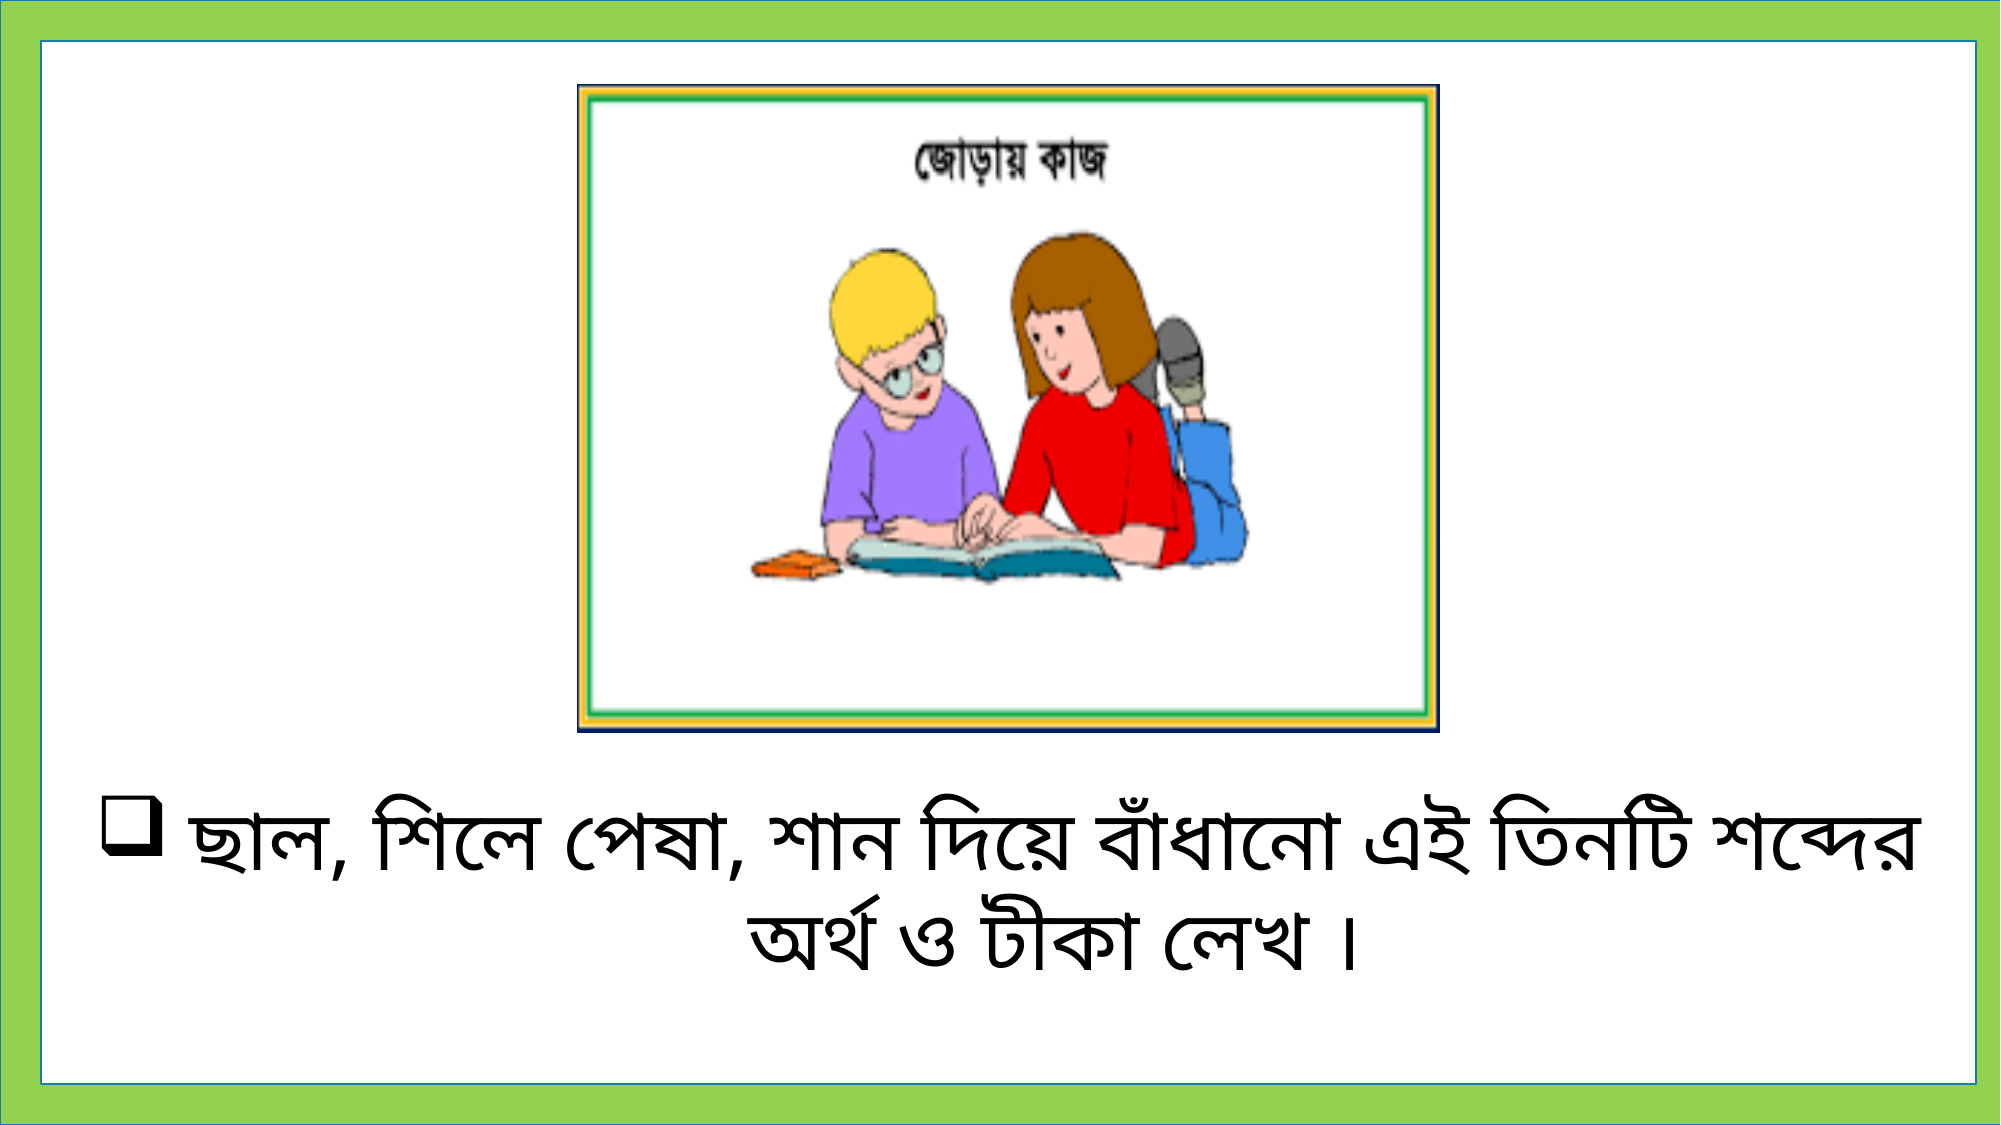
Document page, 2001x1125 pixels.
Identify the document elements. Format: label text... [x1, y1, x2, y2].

text_box ছাল, শিলে পেষা, শান দিয়ে বাঁধানো এই তিনটি শব্দের অর্থ ও টীকা লেখ । [71, 779, 1945, 995]
text_box [0, 0, 2000, 1125]
picture [577, 84, 1440, 733]
